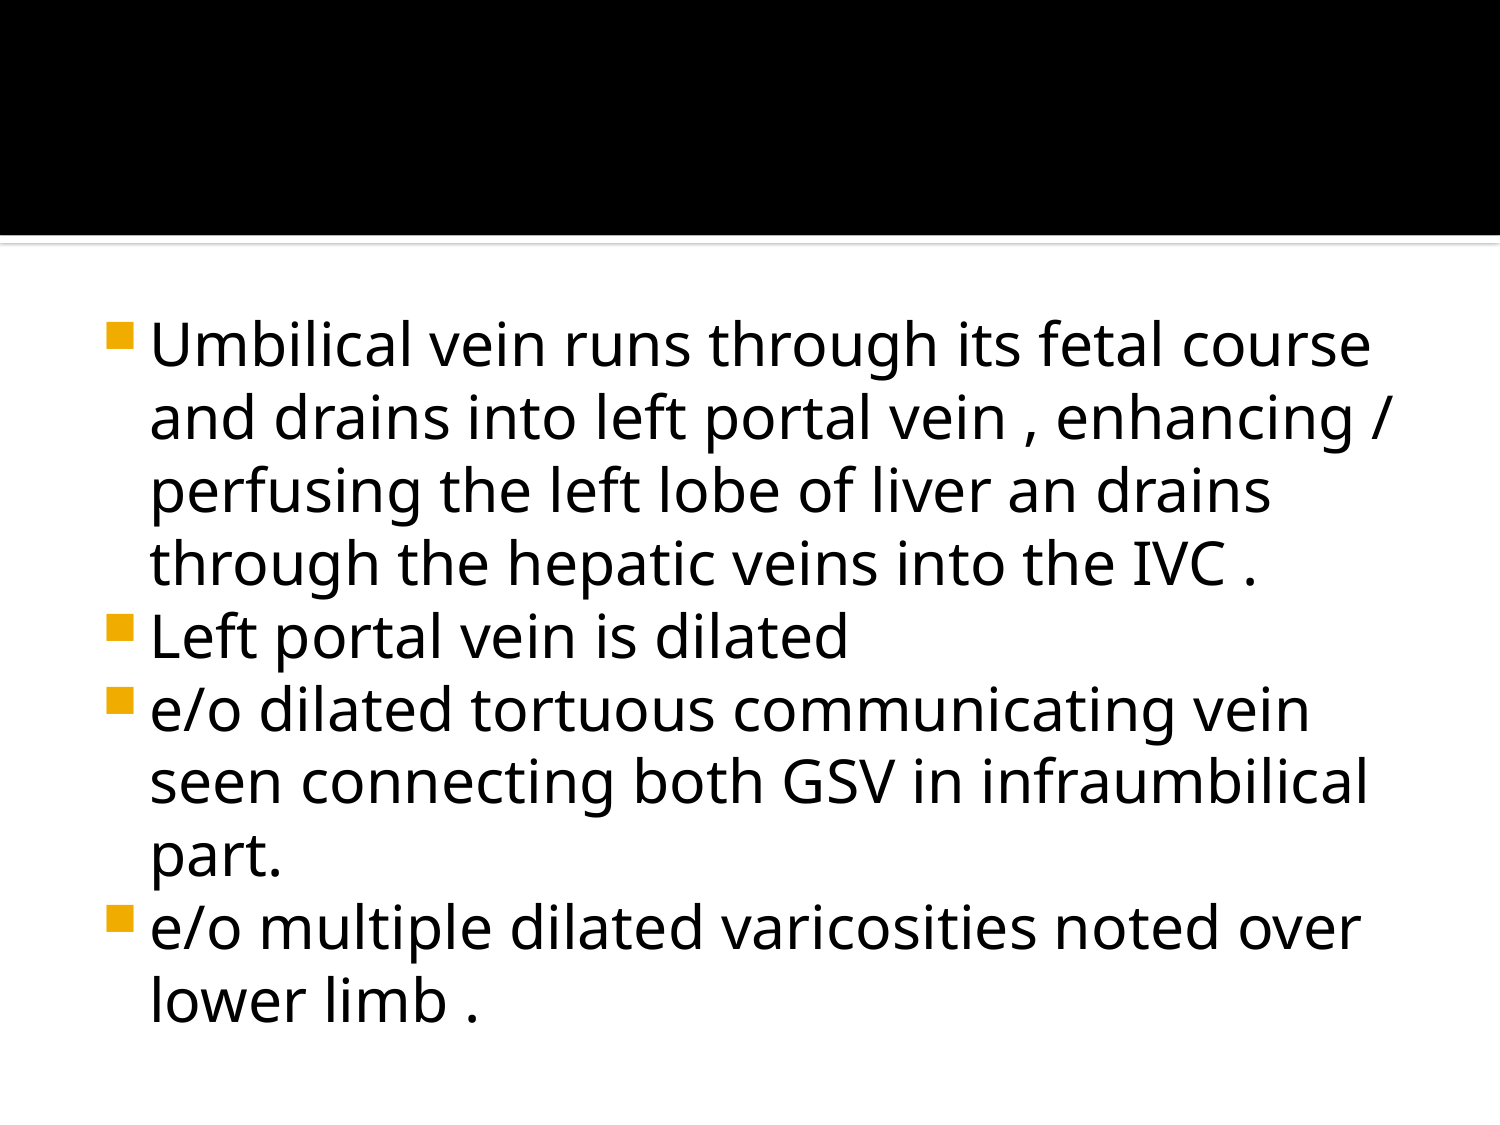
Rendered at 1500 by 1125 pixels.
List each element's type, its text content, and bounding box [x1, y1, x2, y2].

list Umbilical vein runs through its fetal course and drains into left portal vein , enhancing / perfusing the left lobe of liver an drains through the hepatic veins into the IVC . Left portal vein is dilated e/o dilated tortuous communicating vein seen connecting both GSV in infraumbilical part. e/o multiple dilated varicosities noted over lower limb . [75, 291, 1425, 1050]
